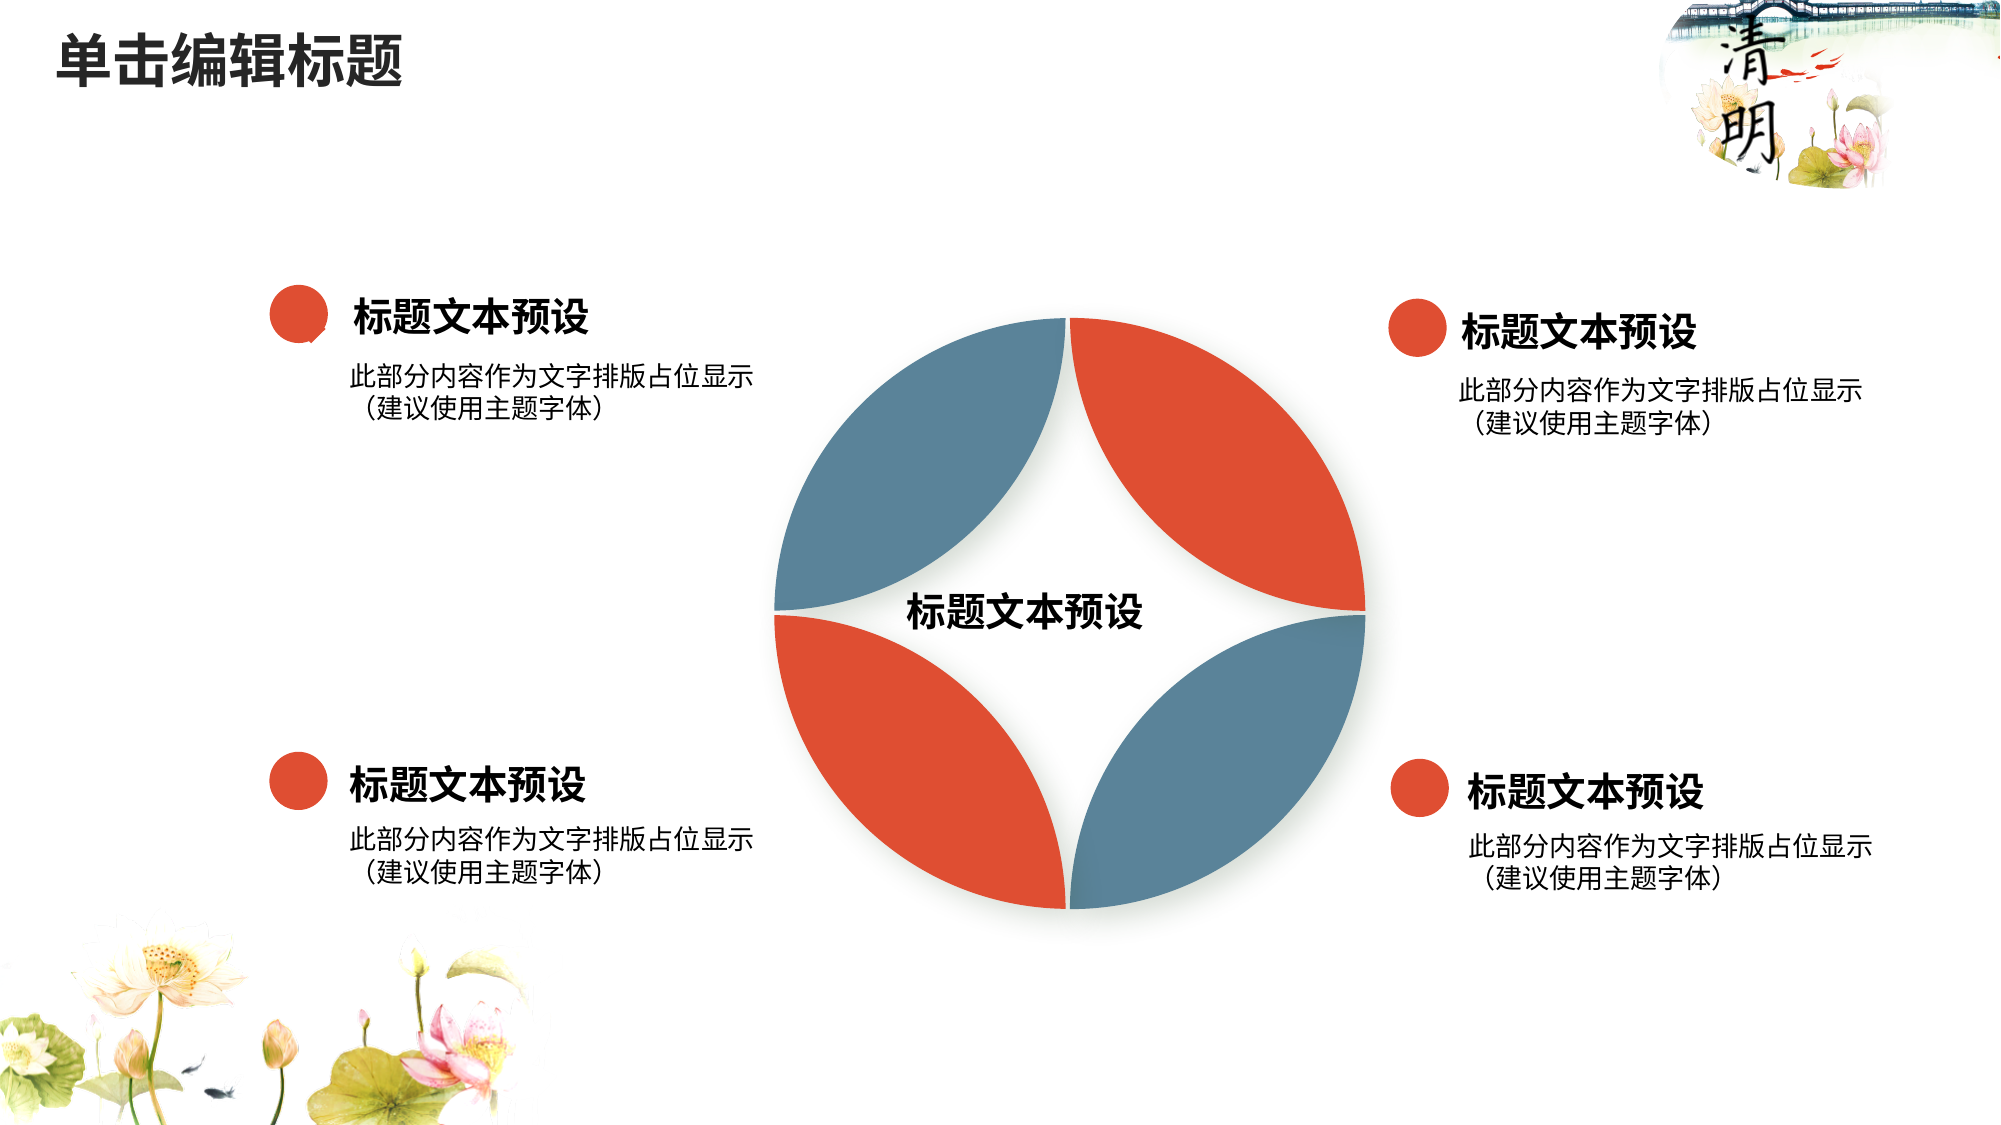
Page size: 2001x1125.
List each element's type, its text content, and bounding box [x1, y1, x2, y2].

text_box 标题文本预设 [886, 579, 1389, 642]
text_box 标题文本预设 [1441, 299, 1913, 363]
text_box [1069, 317, 1364, 579]
text_box 此部分内容作为文字排版占位显示 （建议使用主题字体） [1438, 363, 1909, 537]
text_box [774, 615, 1066, 909]
text_box 标题文本预设 [1447, 759, 1871, 822]
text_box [1390, 758, 1449, 818]
picture [1659, 0, 2001, 227]
text_box [1079, 642, 1365, 909]
text_box [774, 318, 1066, 611]
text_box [269, 284, 328, 344]
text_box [269, 751, 328, 810]
text_box 此部分内容作为文字排版占位显示 （建议使用主题字体） [1448, 819, 1919, 993]
text_box 此部分内容作为文字排版占位显示 （建议使用主题字体） [329, 813, 800, 986]
picture [0, 886, 596, 1125]
text_box 标题文本预设 [333, 284, 835, 348]
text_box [1388, 298, 1447, 357]
text_box 此部分内容作为文字排版占位显示 （建议使用主题字体） [329, 349, 800, 523]
text_box 标题文本预设 [329, 752, 759, 813]
